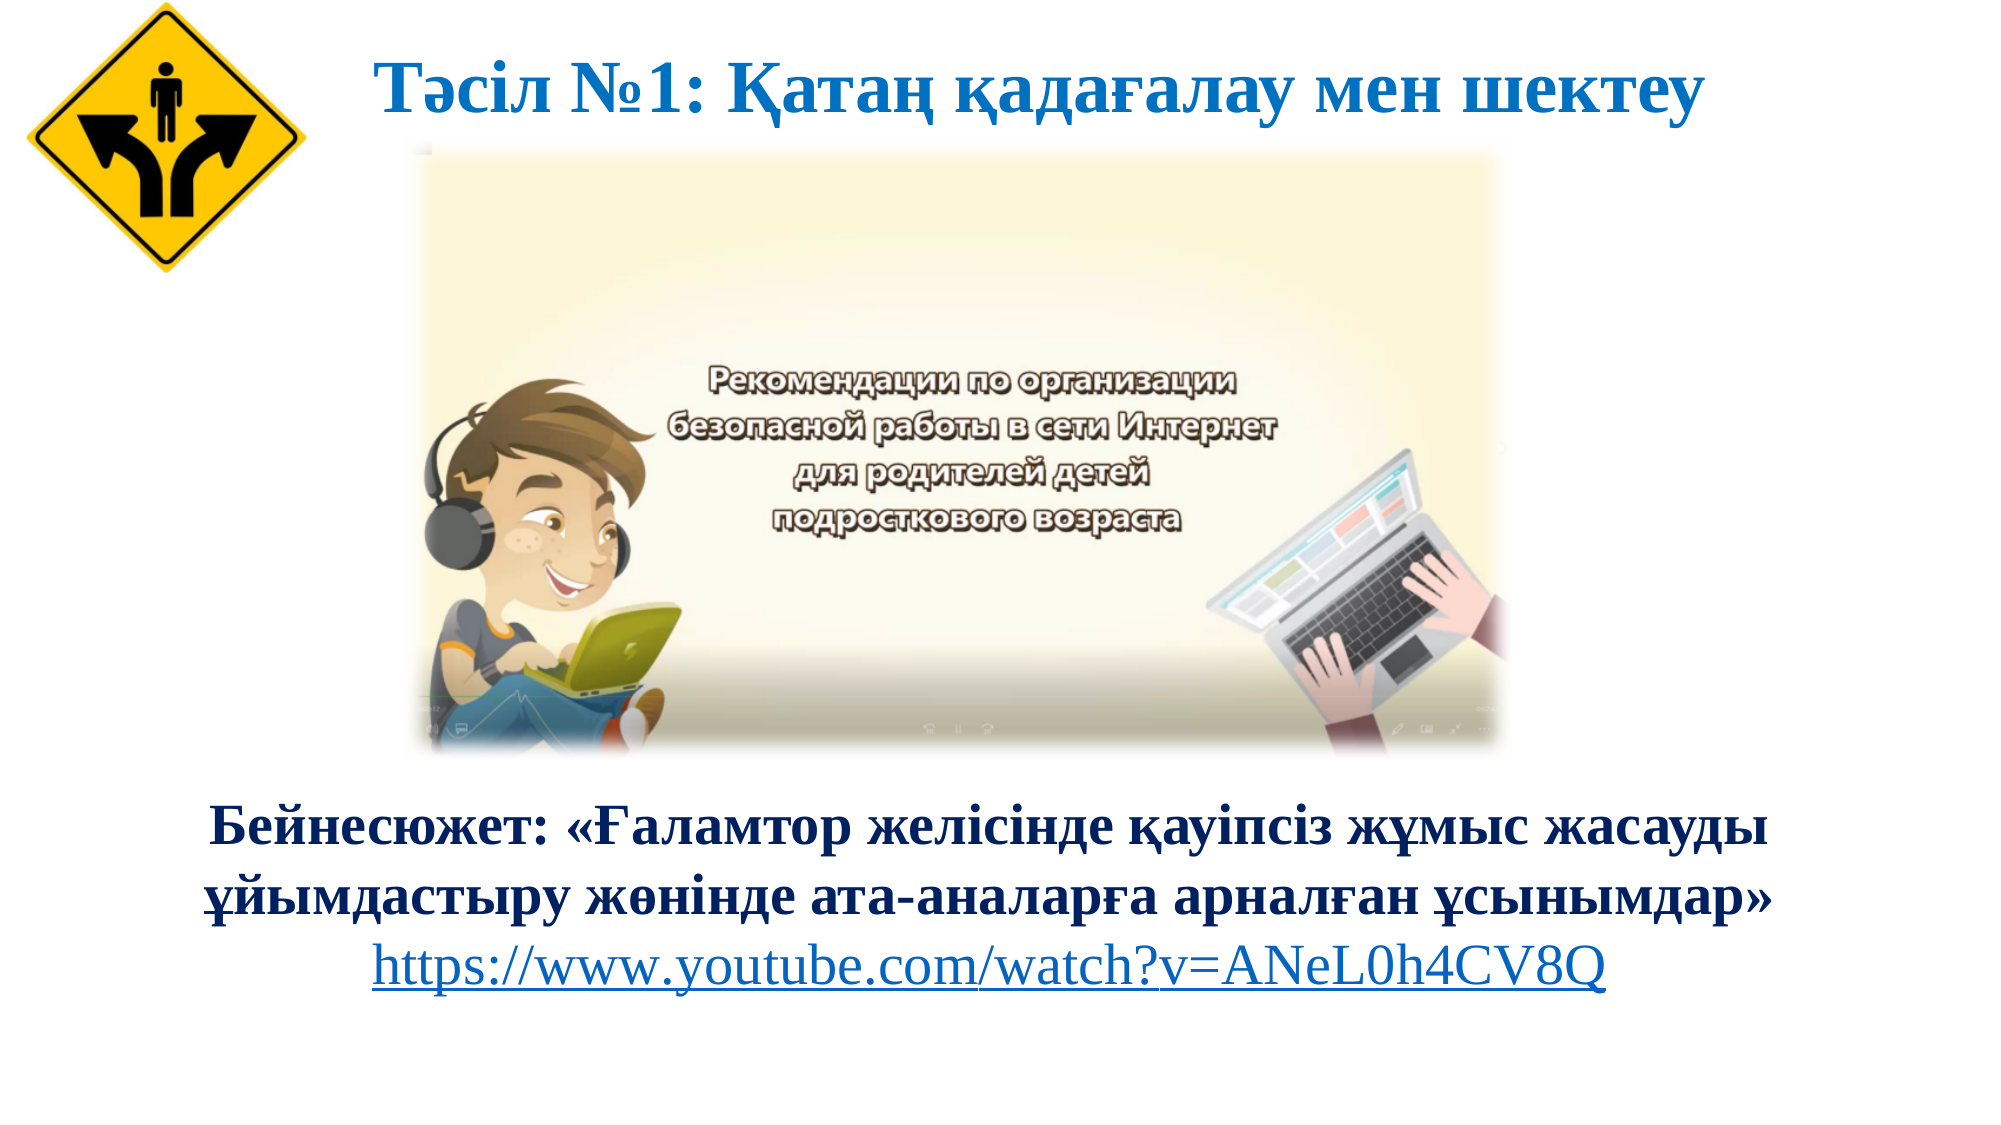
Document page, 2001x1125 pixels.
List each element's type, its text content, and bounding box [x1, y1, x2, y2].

subtitle Бейнесюжет: «Ғаламтор желісінде қауіпсіз жұмыс жасауды ұйымдастыру жөнінде ата-аналарға арналған ұсынымдар» https://www.youtube.com/watch?v=ANeL0h4CV8Q [25, 778, 1954, 1027]
picture [404, 136, 1513, 761]
title Тәсіл №1: Қатаң қадағалау мен шектеу [307, 30, 1786, 146]
picture [25, 0, 307, 274]
